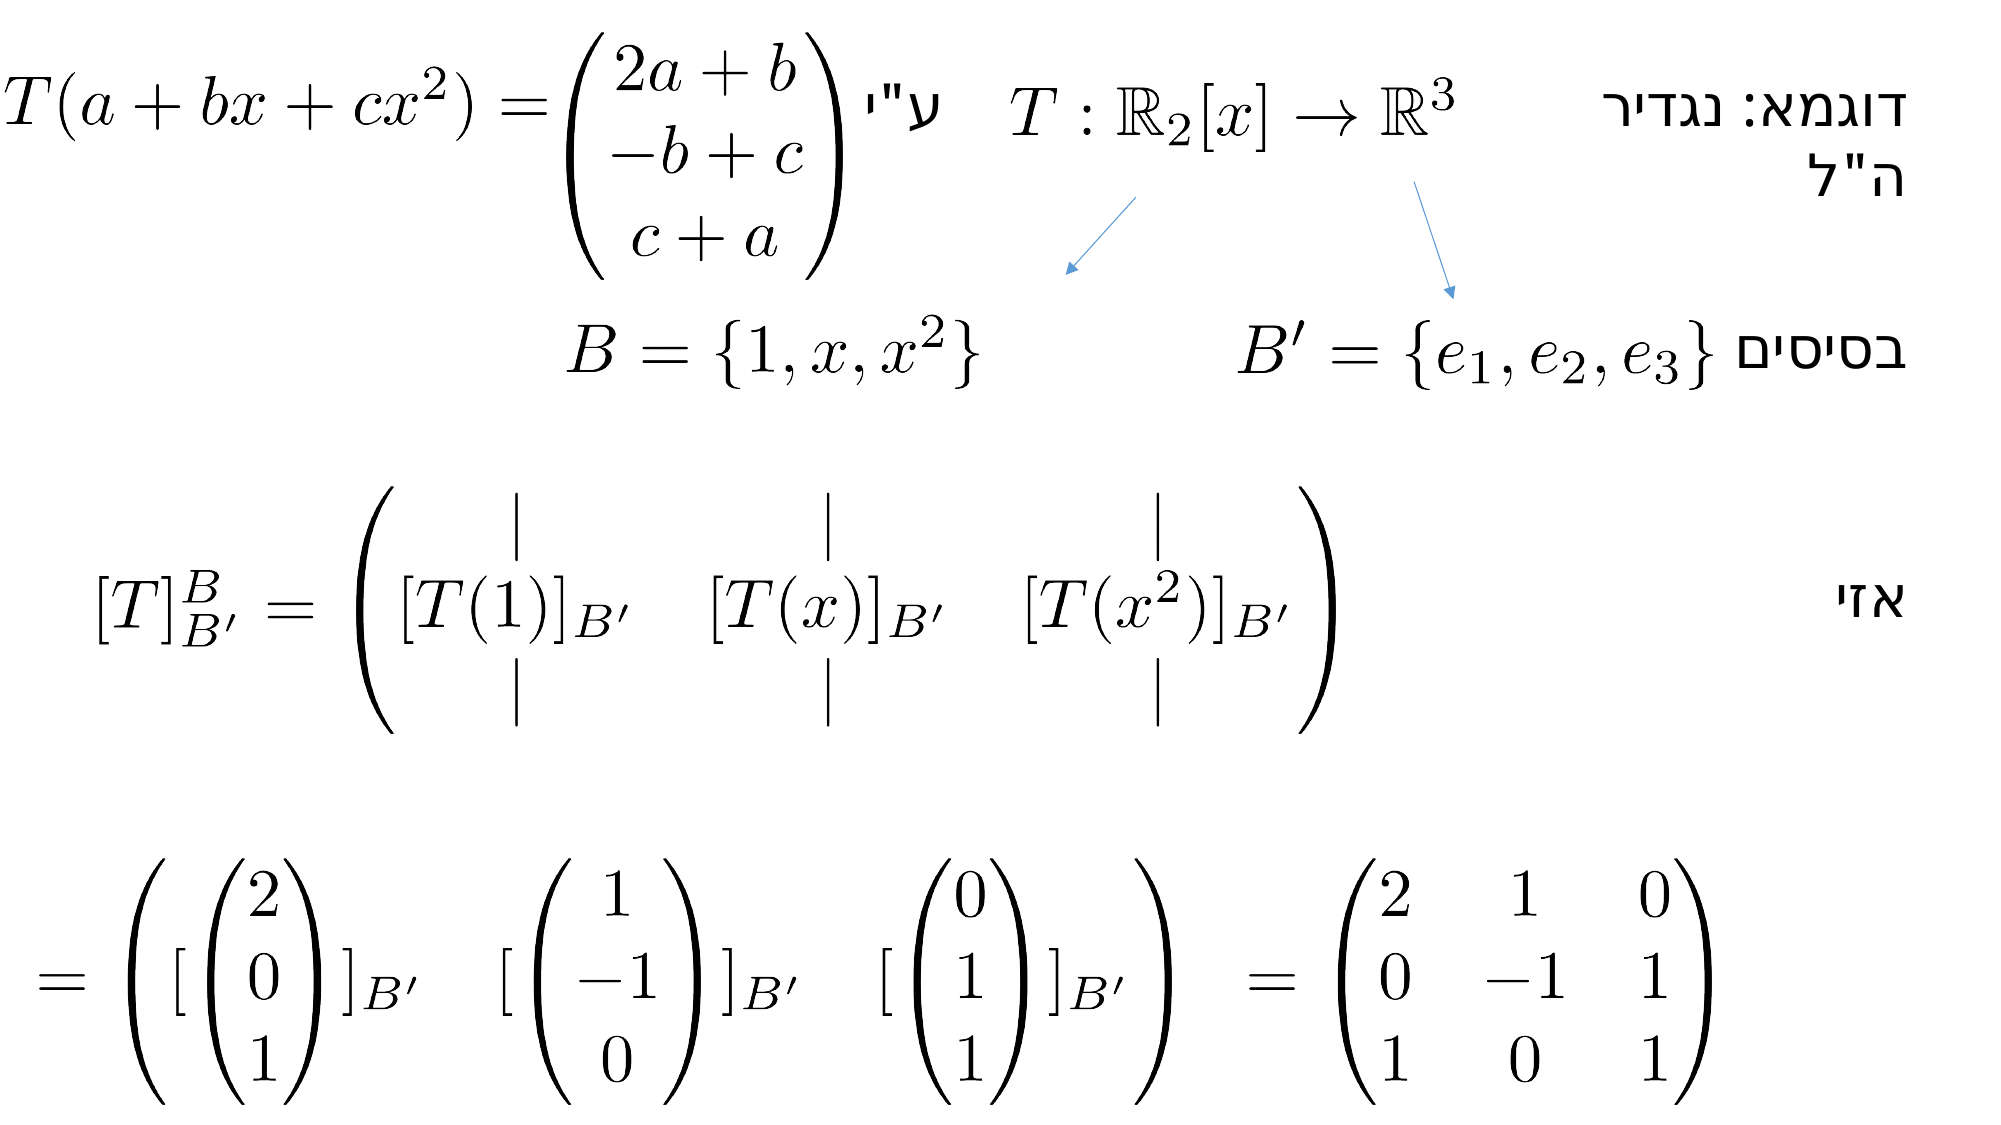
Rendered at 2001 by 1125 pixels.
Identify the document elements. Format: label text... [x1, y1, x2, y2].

picture [4, 66, 547, 141]
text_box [1414, 181, 1454, 300]
text_box בסיסים [1504, 302, 1923, 388]
picture [566, 32, 843, 280]
text_box ע"י [843, 60, 959, 146]
picture [1249, 858, 1712, 1105]
picture [1237, 320, 1713, 390]
text_box אזי [1504, 552, 1923, 637]
picture [1010, 77, 1454, 152]
picture [566, 314, 979, 389]
picture [39, 858, 1172, 1105]
text_box דוגמא: נגדיר ה"ל [1504, 60, 1923, 216]
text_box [1065, 197, 1136, 275]
picture [99, 486, 1336, 734]
